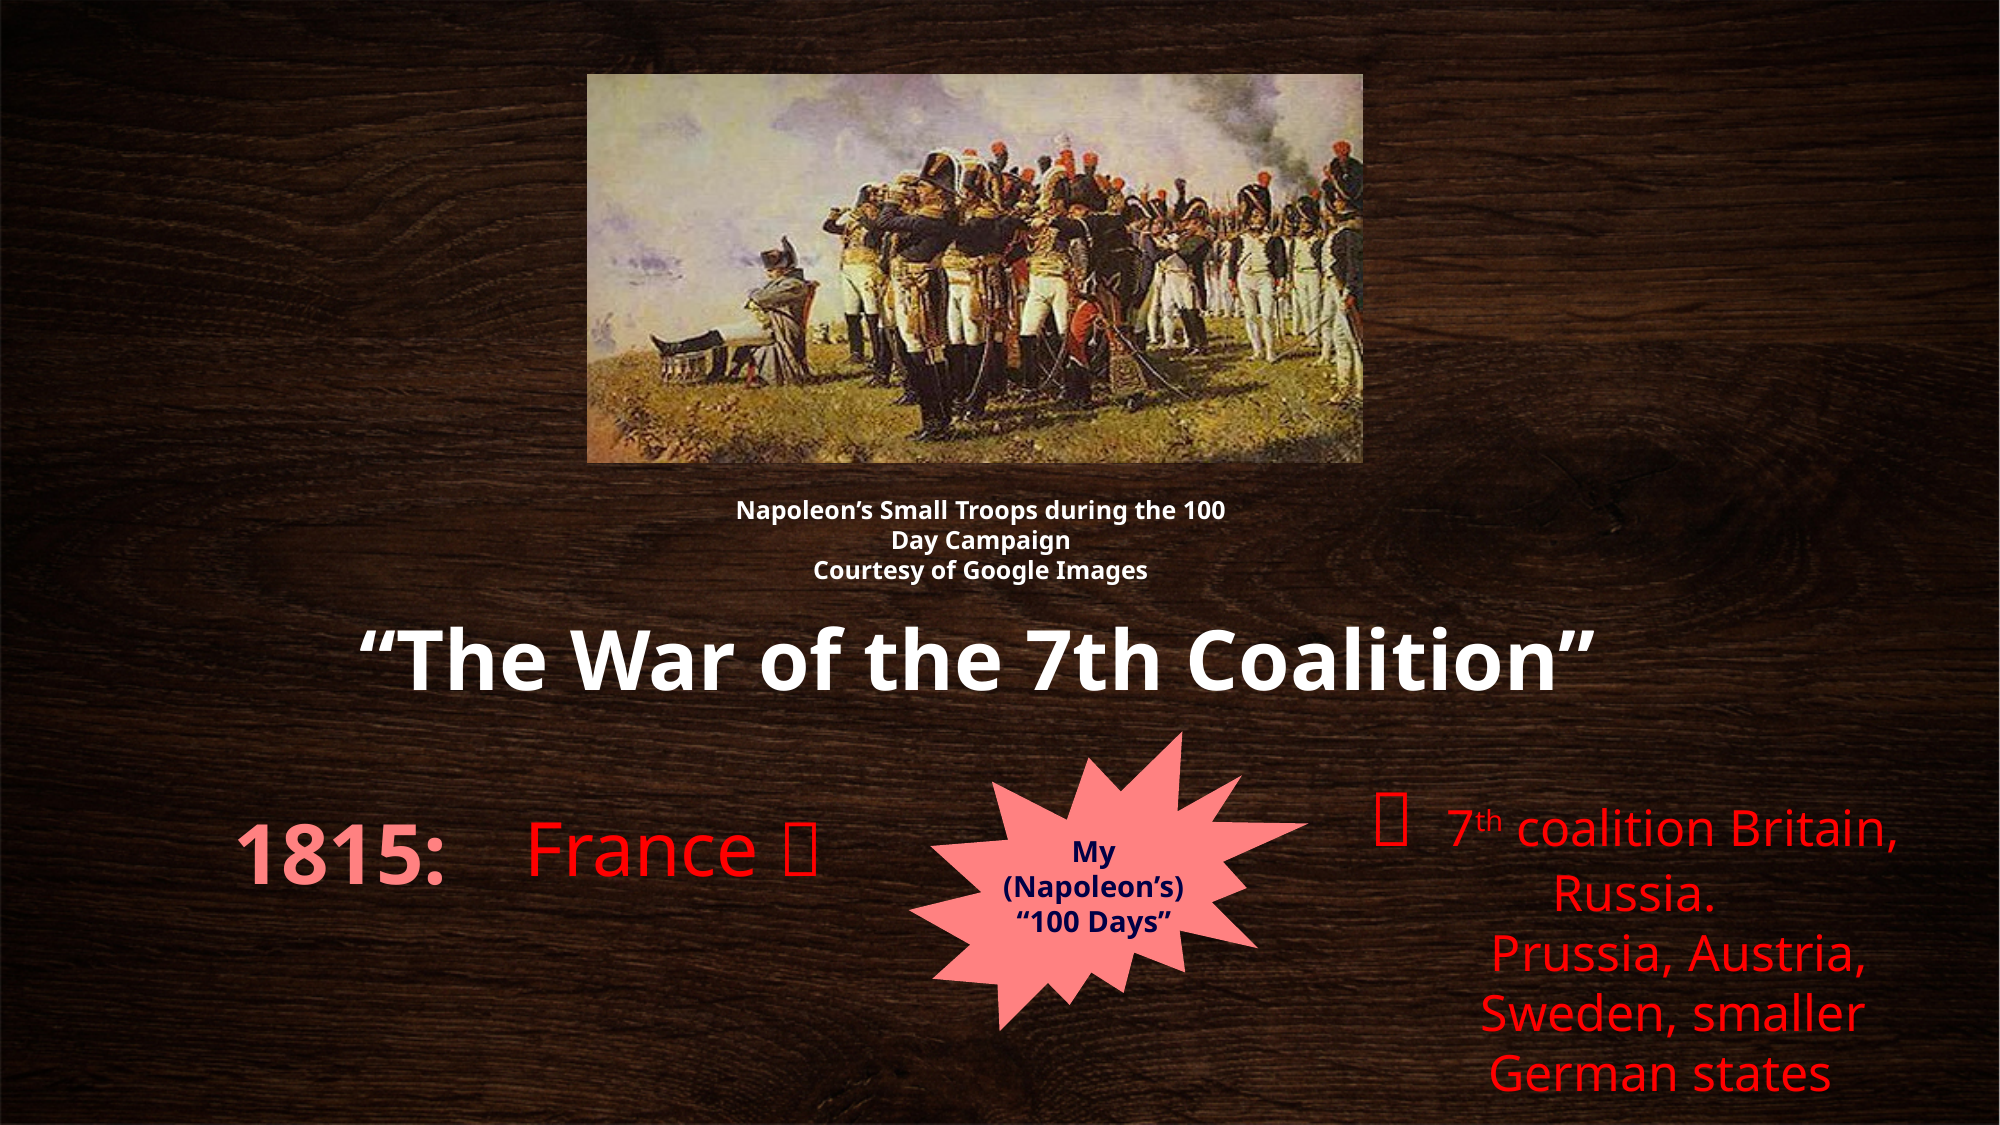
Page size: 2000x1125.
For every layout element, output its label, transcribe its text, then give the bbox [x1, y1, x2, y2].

text_box France  [467, 793, 881, 882]
text_box 1815: [137, 793, 463, 882]
text_box My (Napoleon’s) “100 Days” [908, 731, 1309, 1032]
text_box “The War of the 7th Coalition” [344, 600, 1611, 715]
text_box  7th coalition Britain, Russia. Prussia, Austria, Sweden, smaller German states [1309, 763, 1960, 1062]
picture [0, 0, 2000, 1125]
text_box Napoleon’s Small Troops during the 100 Day Campaign Courtesy of Google Images [699, 487, 1263, 593]
